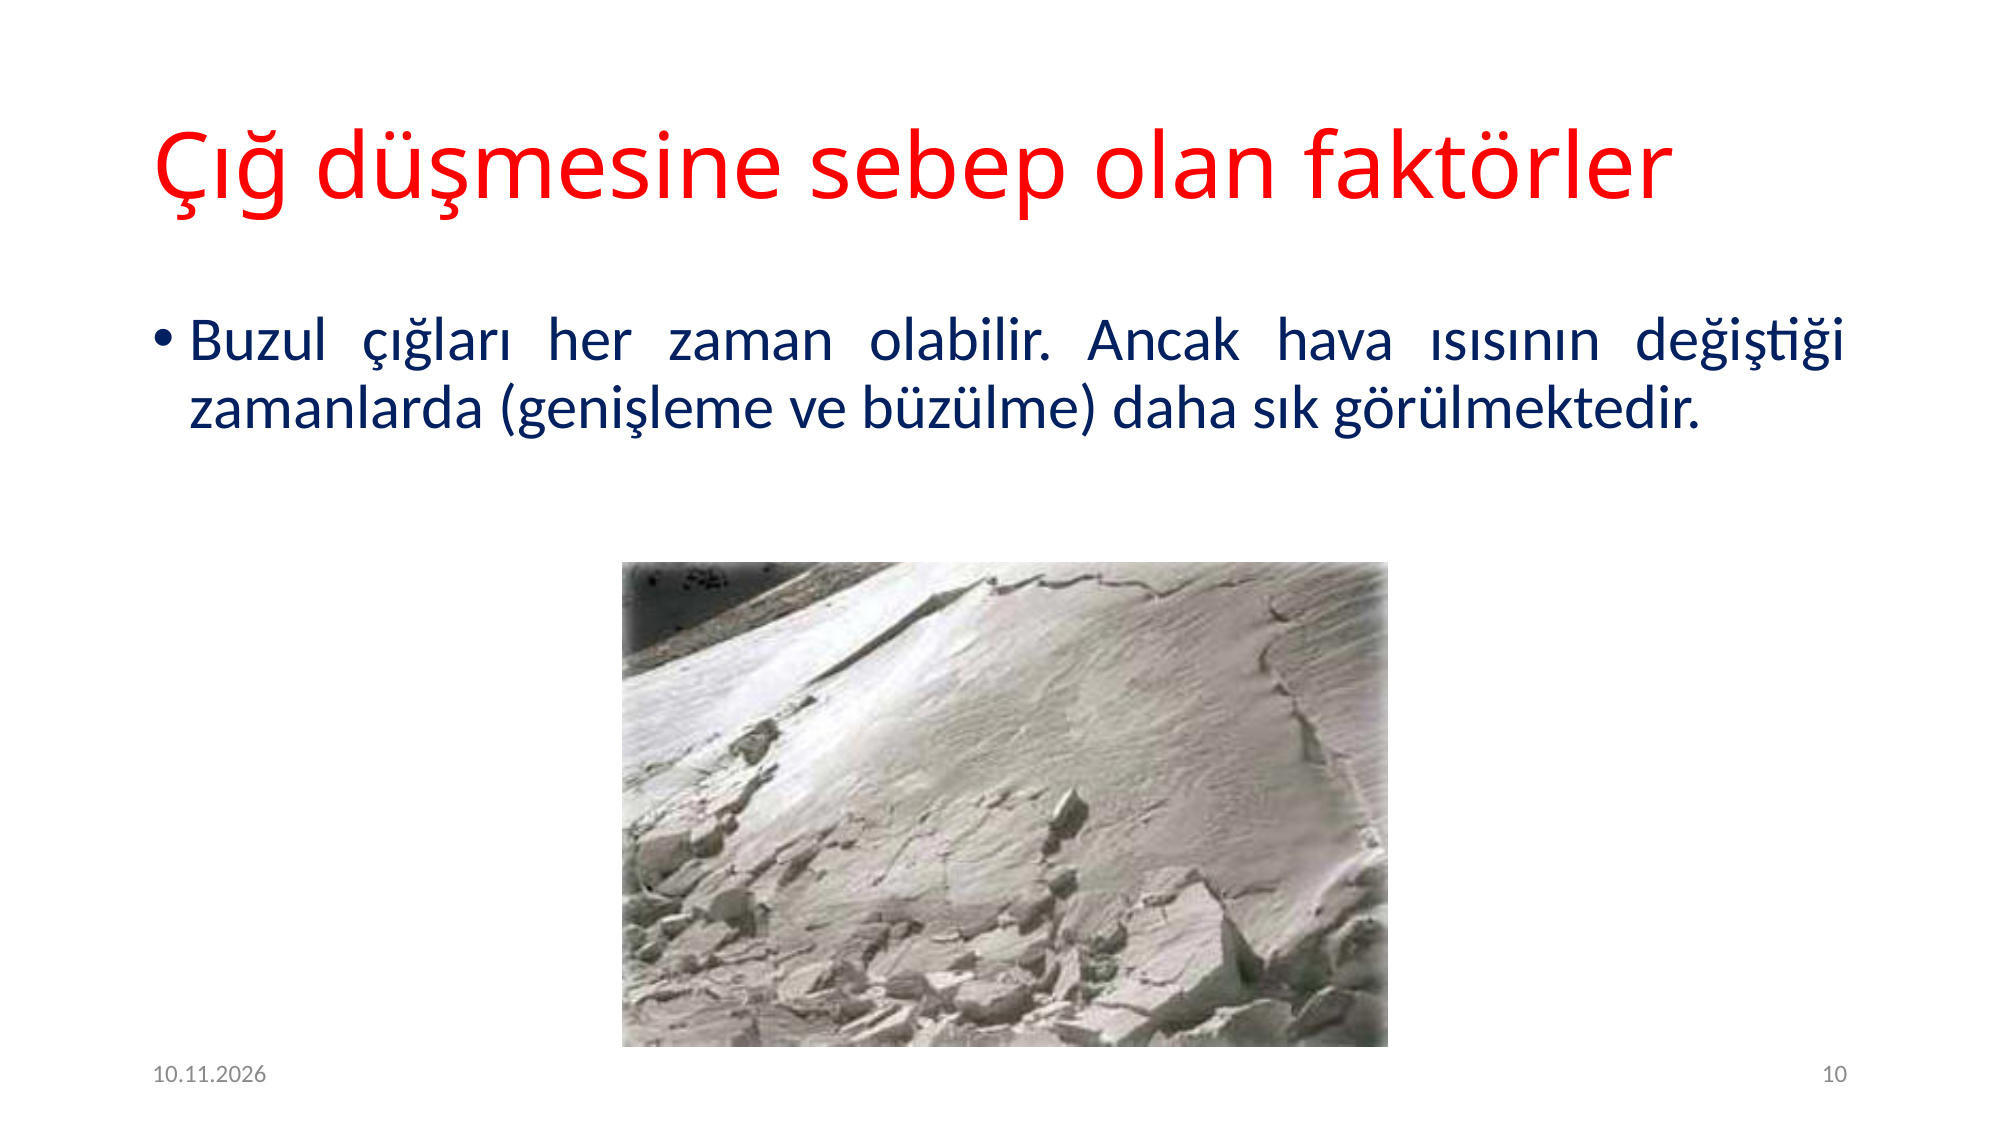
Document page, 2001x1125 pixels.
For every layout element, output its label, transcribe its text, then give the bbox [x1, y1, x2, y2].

picture [621, 562, 1388, 1047]
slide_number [137, 1042, 588, 1103]
list Buzul çığları her zaman olabilir. Ancak hava ısısının değiştiği zamanlarda (genişleme ve büzülme) daha sık görülmektedir. [137, 299, 1863, 1014]
slide_number 10 [1412, 1042, 1863, 1103]
title Çığ düşmesine sebep olan faktörler [137, 59, 1863, 278]
